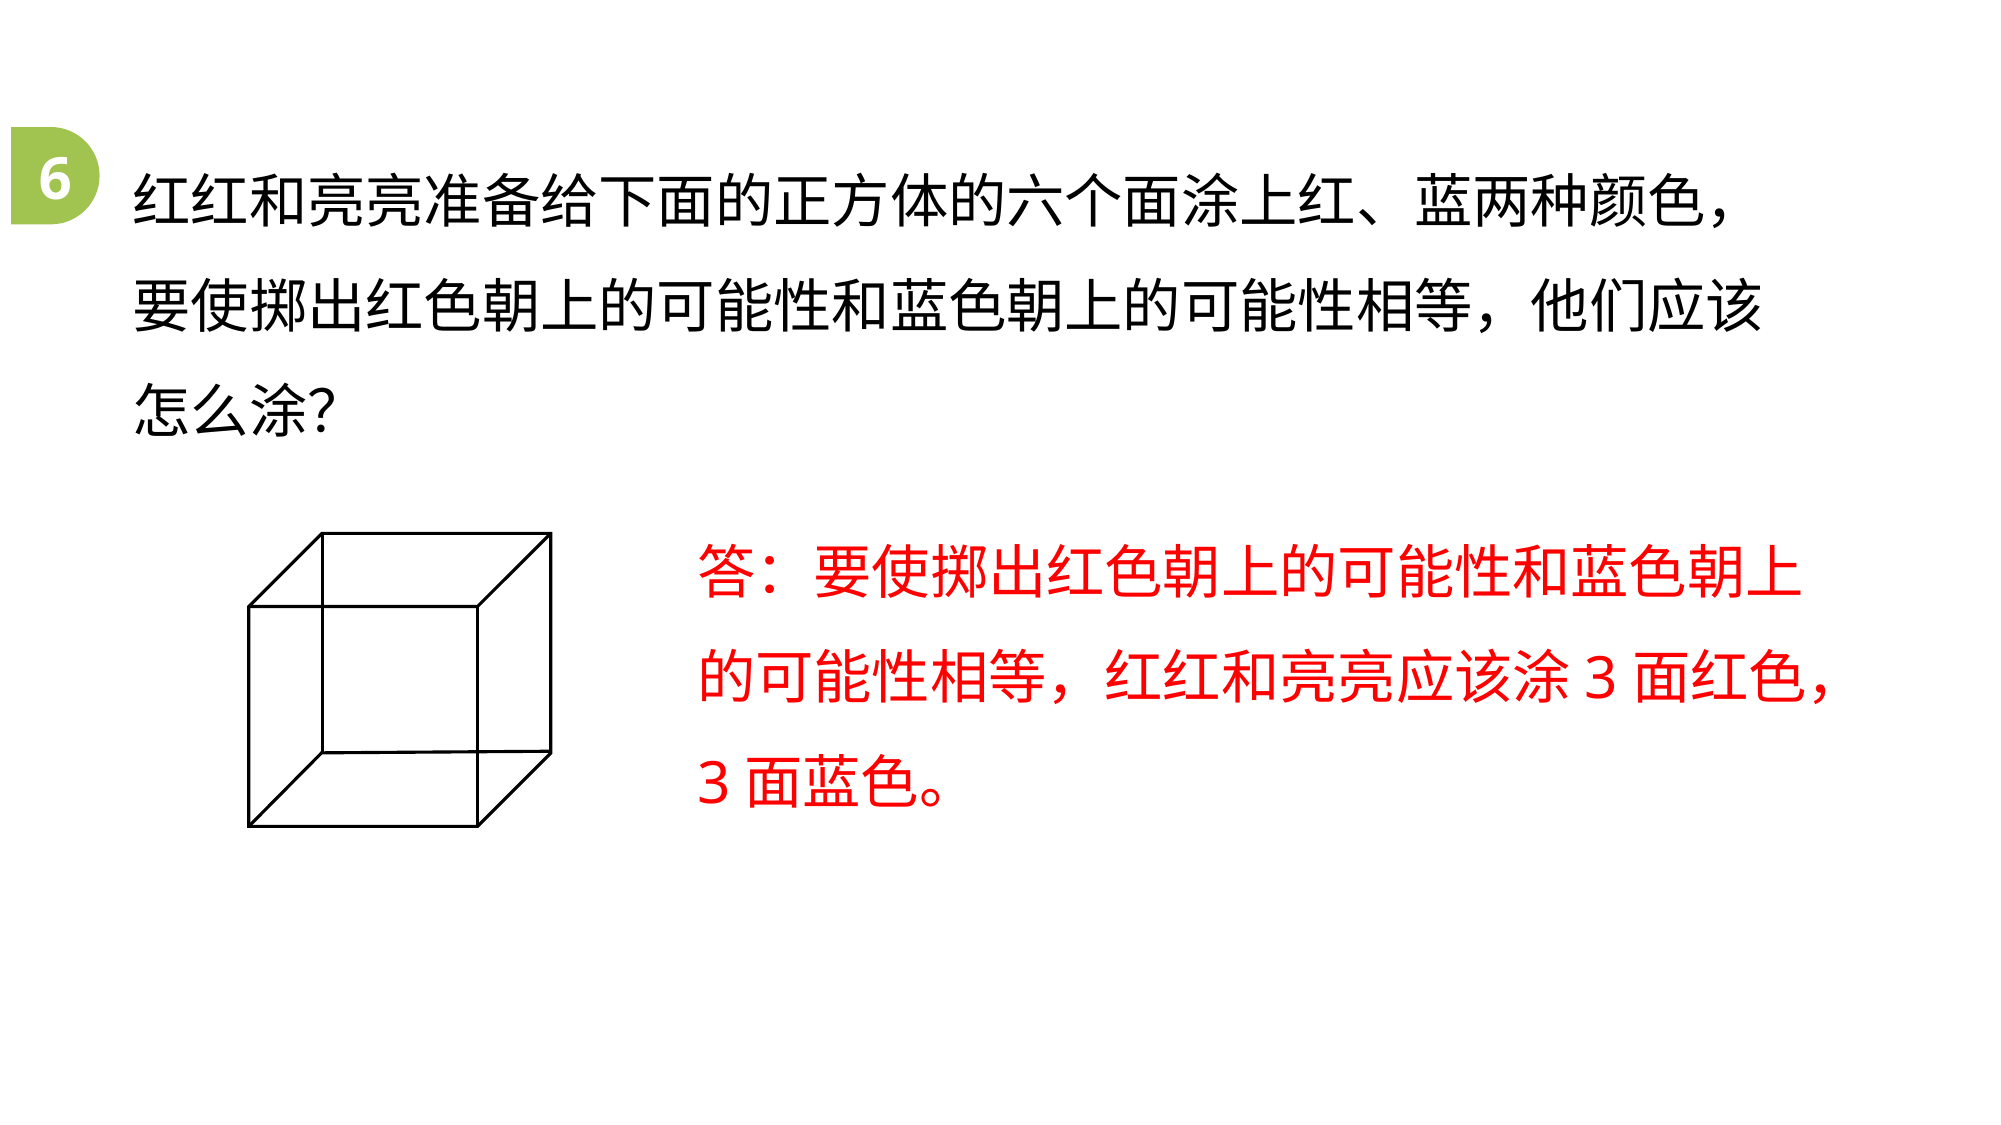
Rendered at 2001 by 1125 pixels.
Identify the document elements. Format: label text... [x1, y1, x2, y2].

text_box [248, 533, 551, 827]
text_box 答：要使掷出红色朝上的可能性和蓝色朝上的可能性相等，红红和亮亮应该涂3面红色，3面蓝色。 [682, 493, 1839, 823]
text_box 6 [10, 125, 101, 226]
text_box 红红和亮亮准备给下面的正方体的六个面涂上红、蓝两种颜色，要使掷出红色朝上的可能性和蓝色朝上的可能性相等，他们应该怎么涂？ [117, 122, 1789, 452]
